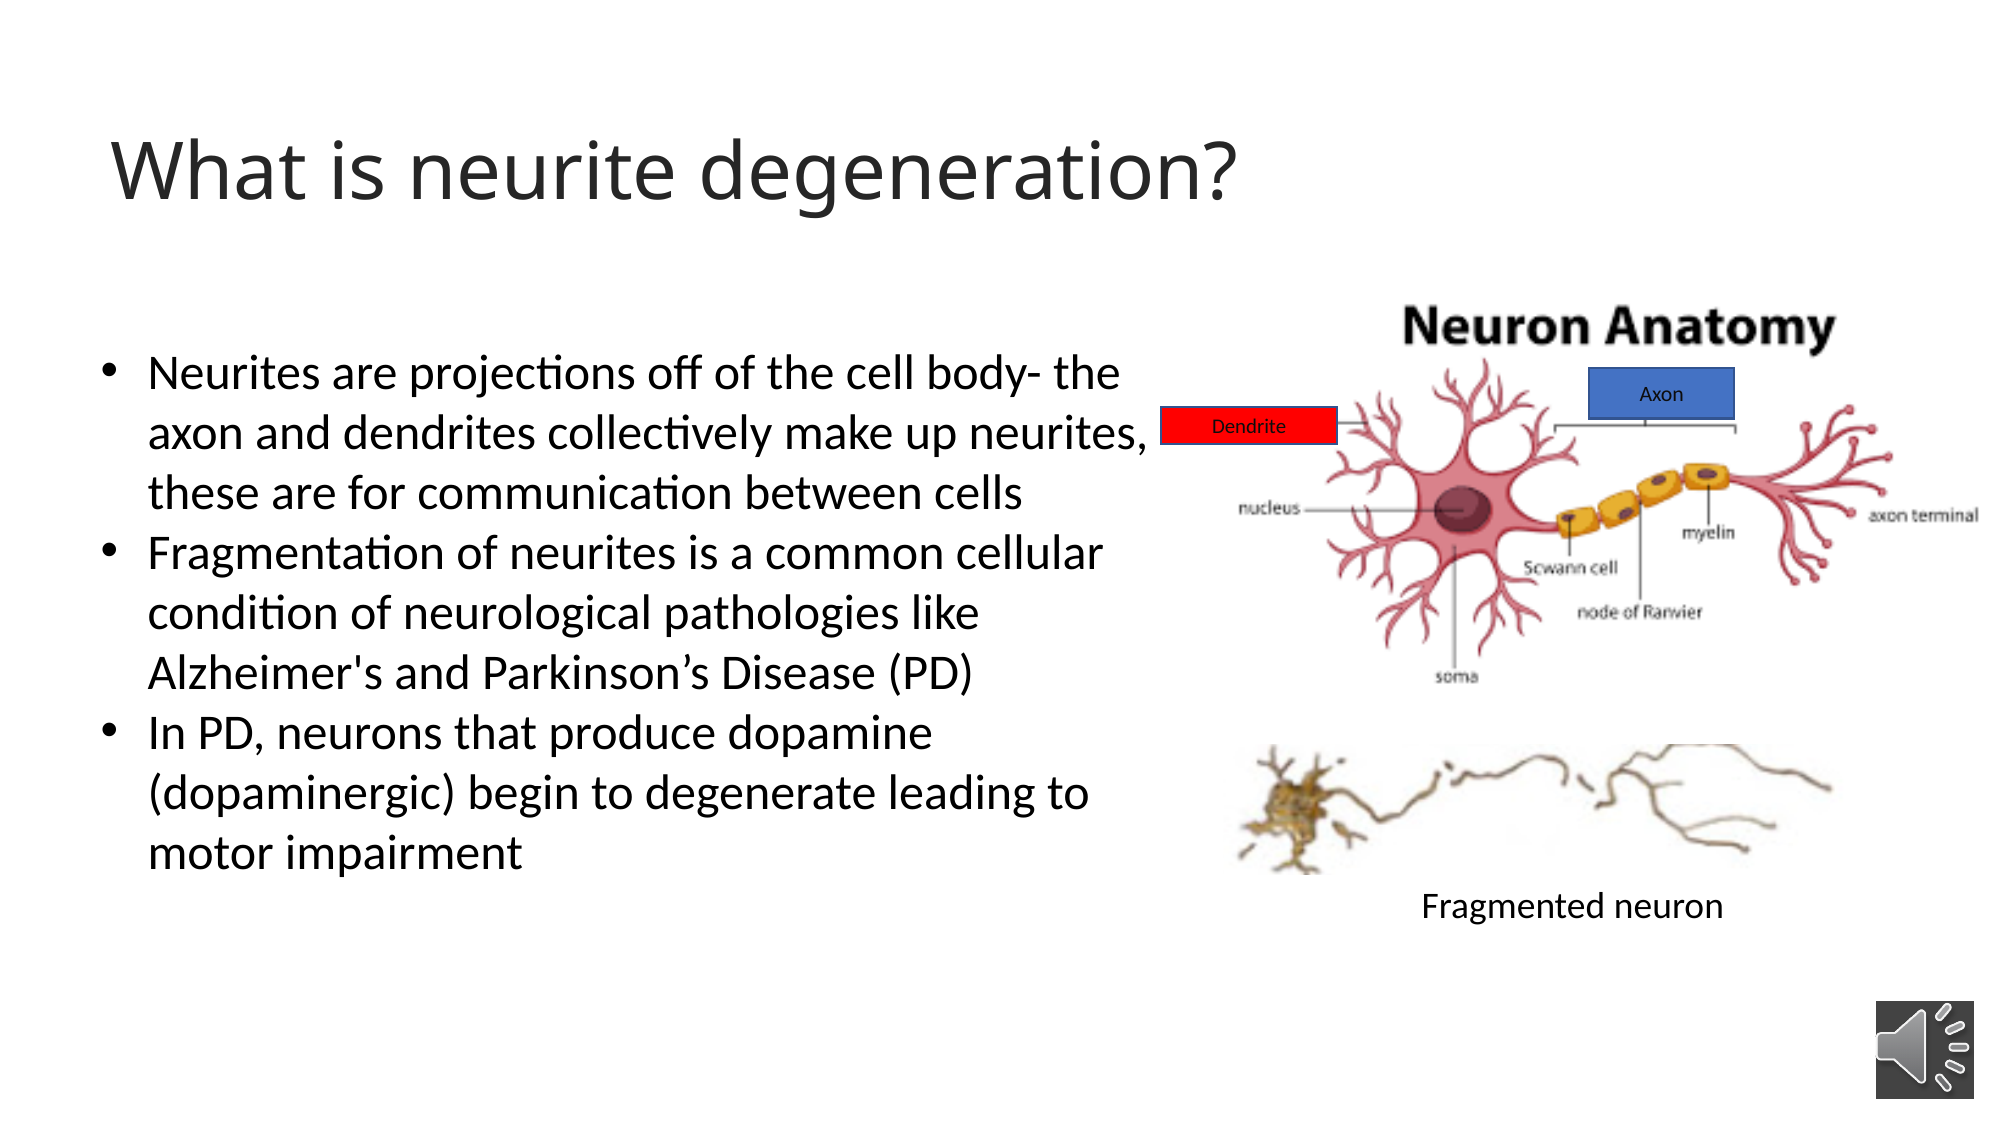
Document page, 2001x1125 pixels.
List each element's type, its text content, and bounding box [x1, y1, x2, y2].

text_box Fragmented neuron [1406, 874, 1476, 934]
picture [1223, 491, 1859, 1125]
text_box Fragmented neuron [1607, 874, 1792, 934]
title What is neurite degeneration? [95, 122, 1905, 225]
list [1223, 298, 1986, 691]
text_box Dendrite [1160, 406, 1223, 445]
text_box Neurites are projections off of the cell body- the axon and dendrites collectively make up neurites, these are for communication between cells Fragmentation of neurites is a common cellular condition of neurological pathologies like Alzheimer's and Parkinson’s Disease (PD) In PD, neurons that produce dopamine (dopaminergic) begin to degenerate leading to motor impairment [85, 331, 1224, 977]
picture [1874, 999, 1975, 1100]
